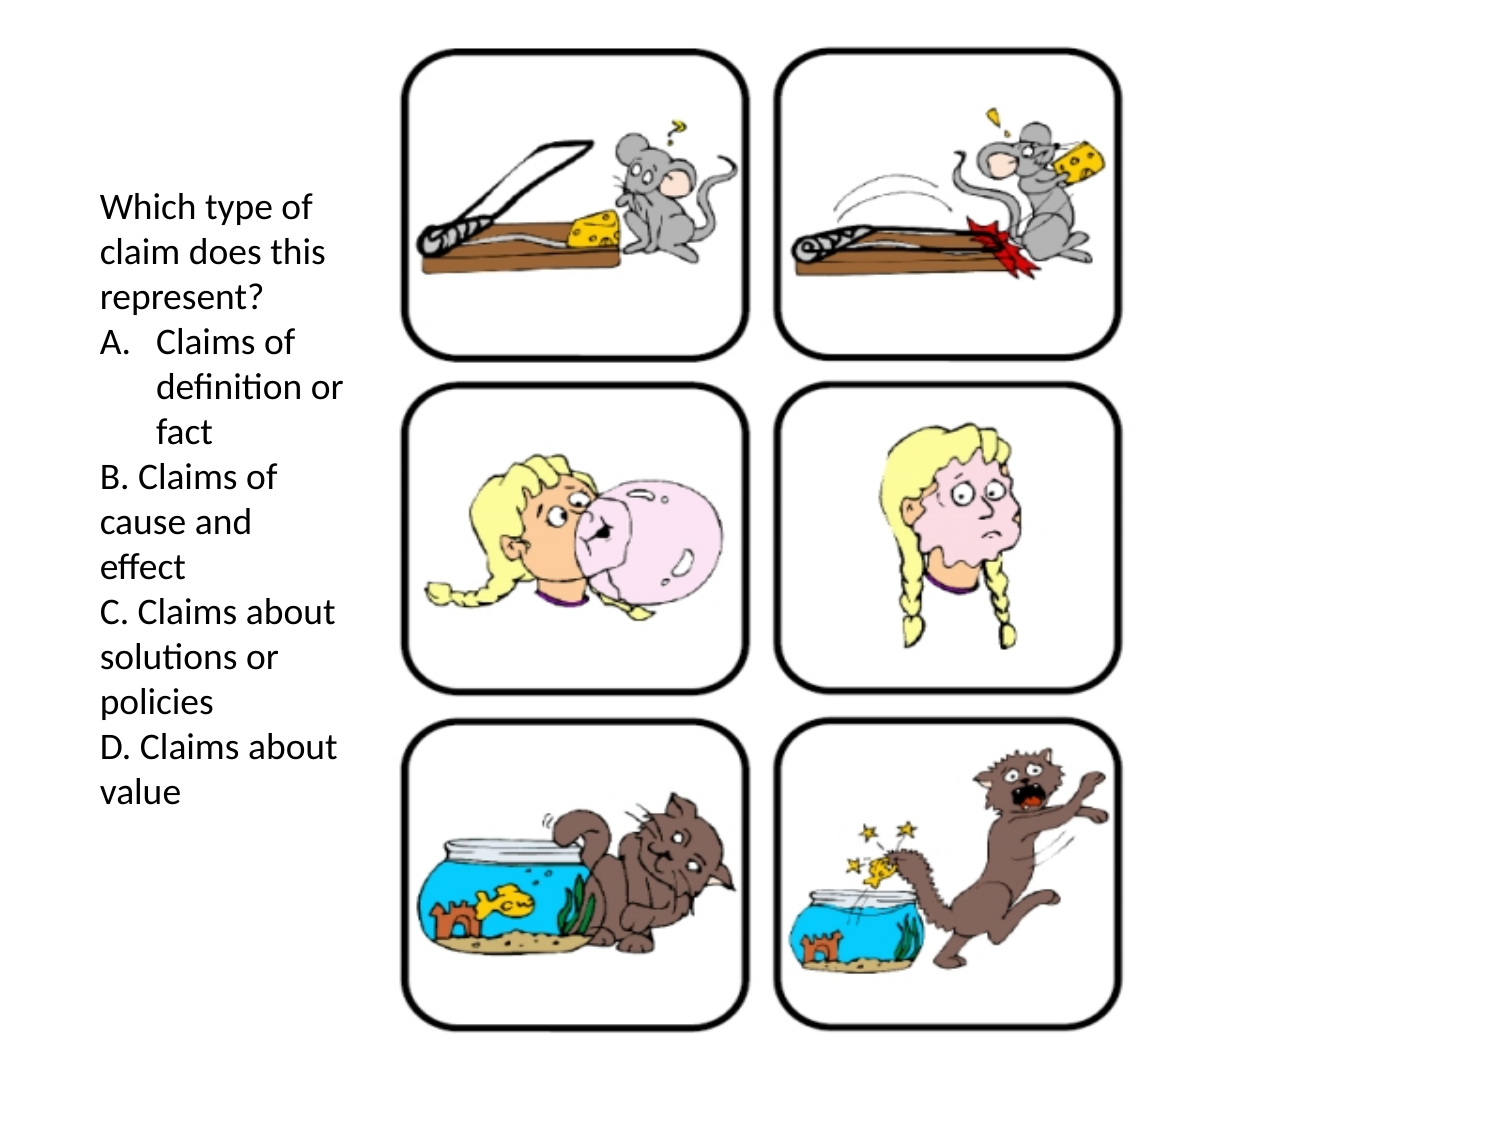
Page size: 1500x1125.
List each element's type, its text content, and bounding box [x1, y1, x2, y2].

picture [387, 37, 1138, 1051]
text_box Which type of claim does this represent? Claims of definition or fact B. Claims of cause and effect C. Claims about solutions or policies D. Claims about value [85, 174, 361, 820]
